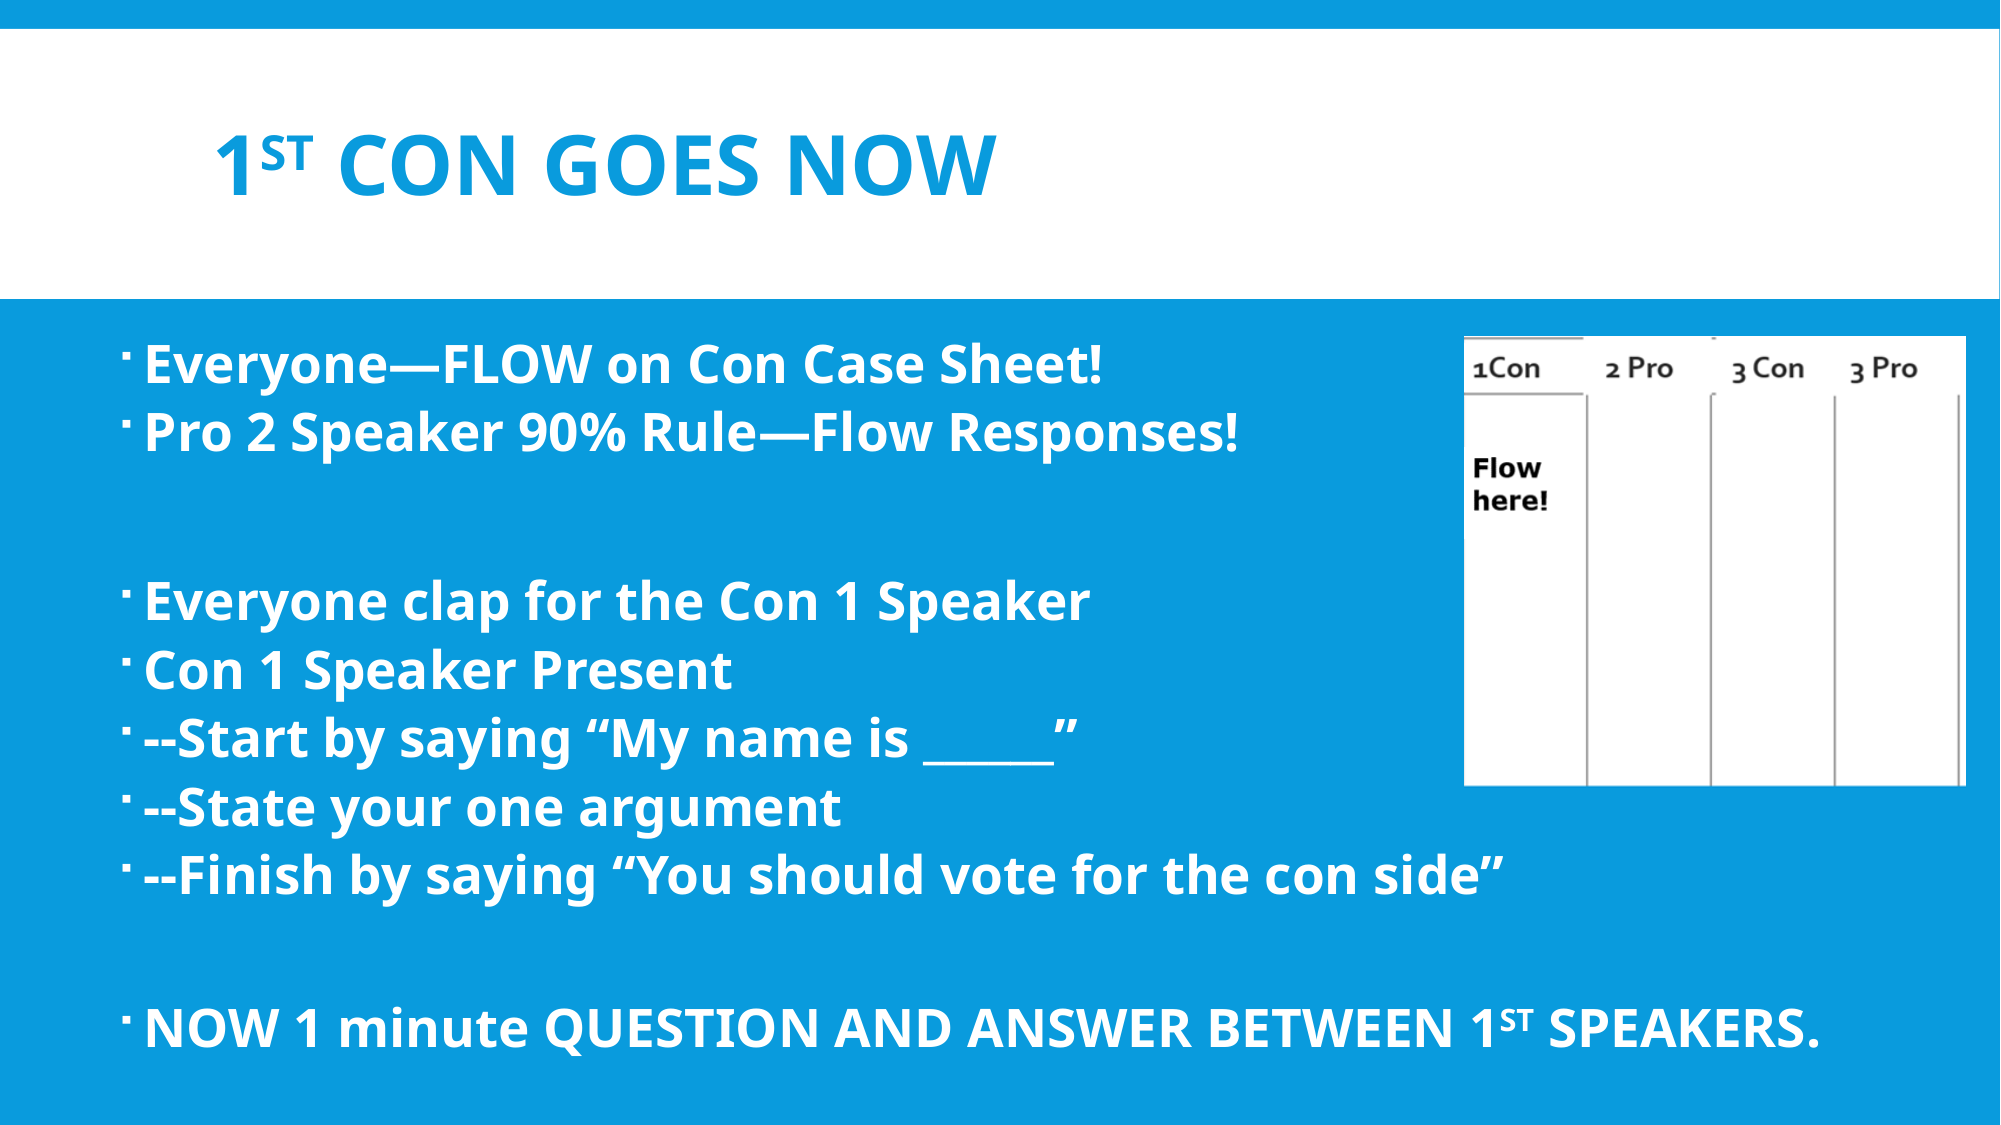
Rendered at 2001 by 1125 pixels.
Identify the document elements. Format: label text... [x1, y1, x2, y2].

title 1st con goes now [197, 46, 1803, 295]
picture [1465, 337, 1965, 786]
list Everyone—FLOW on Con Case Sheet! Pro 2 Speaker 90% Rule—Flow Responses! Everyone clap for the Con 1 Speaker Con 1 Speaker Present --Start by saying “My name is ______” --State your one argument --Finish by saying “You should vote for the con side” NOW 1 minute QUESTION AND ANSWER BETWEEN 1ST SPEAKERS. [62, 329, 1966, 1071]
